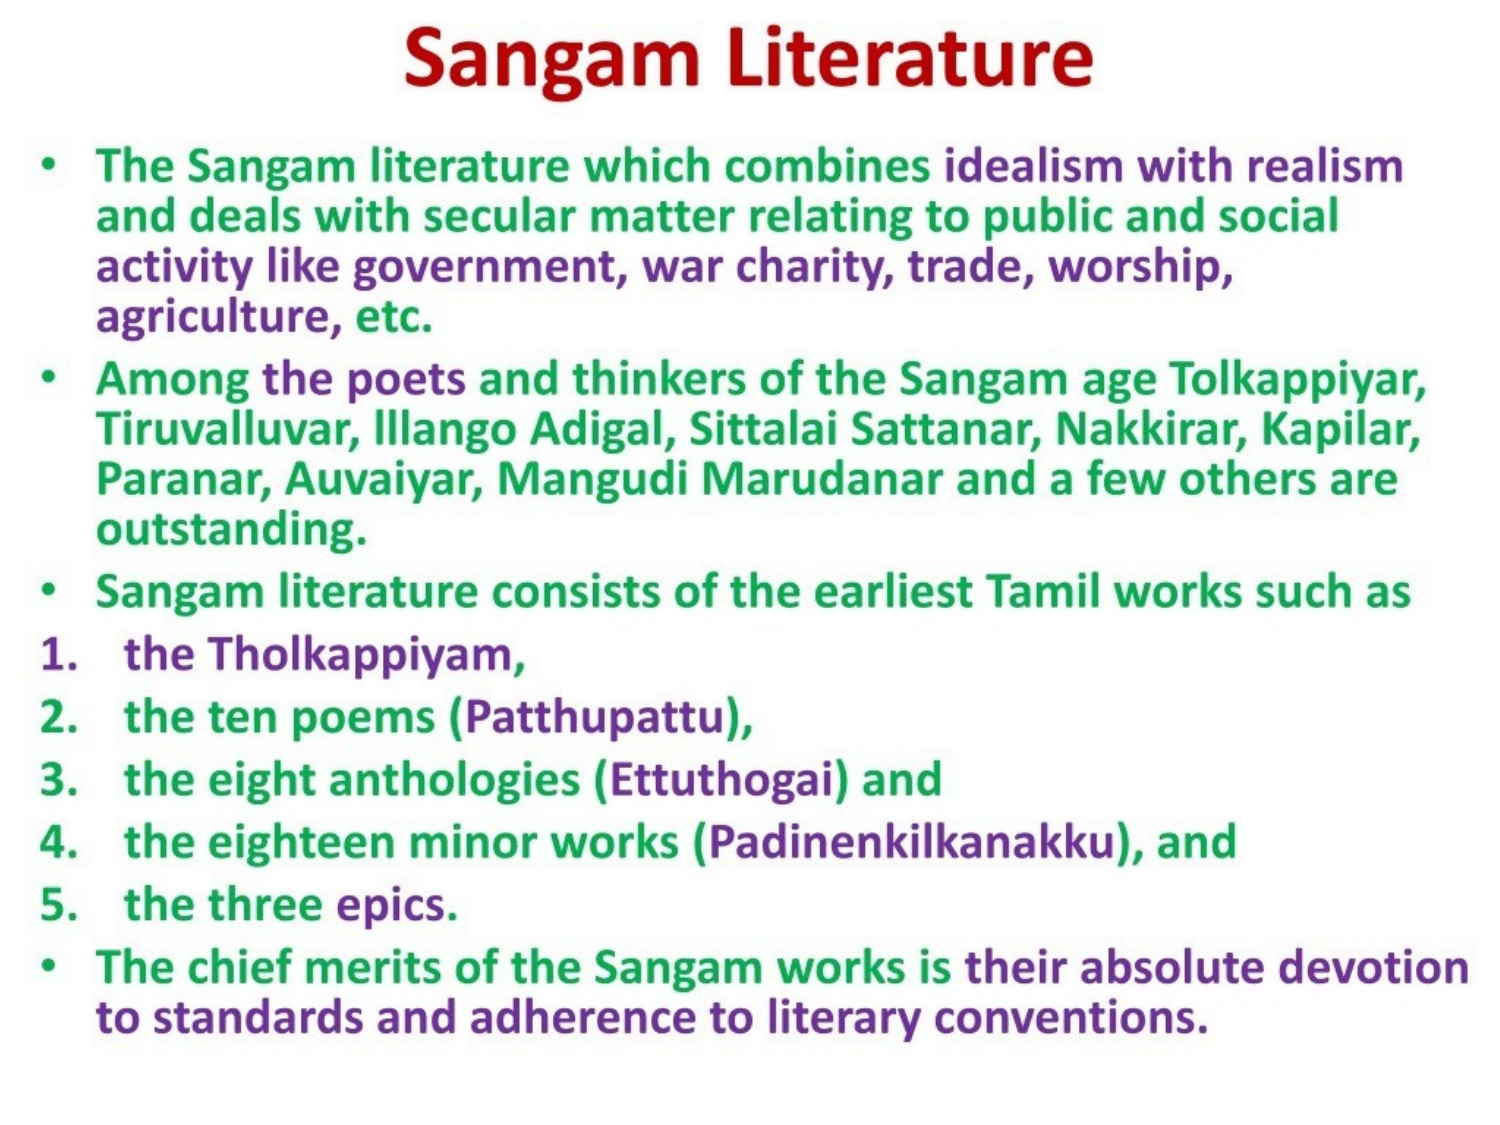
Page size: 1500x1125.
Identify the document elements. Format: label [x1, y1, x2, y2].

picture [23, 21, 1479, 1057]
